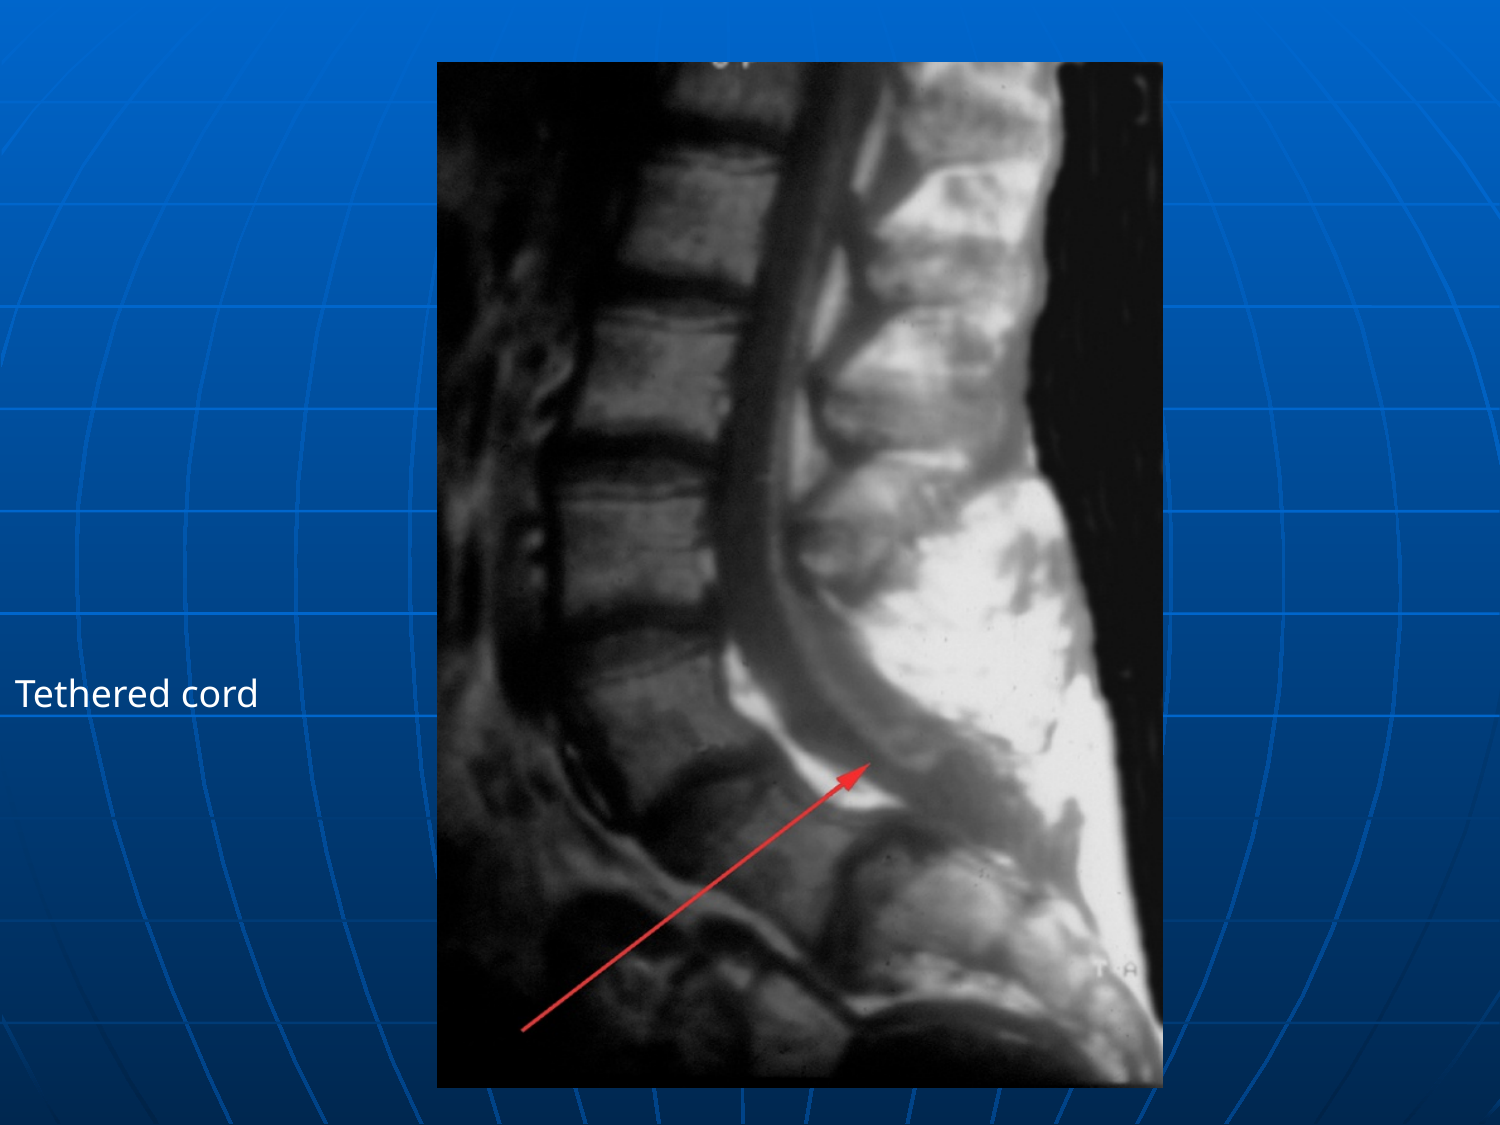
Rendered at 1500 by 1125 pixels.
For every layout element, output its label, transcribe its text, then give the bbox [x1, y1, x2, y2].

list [437, 62, 1163, 1088]
text_box Tethered cord [0, 662, 432, 723]
